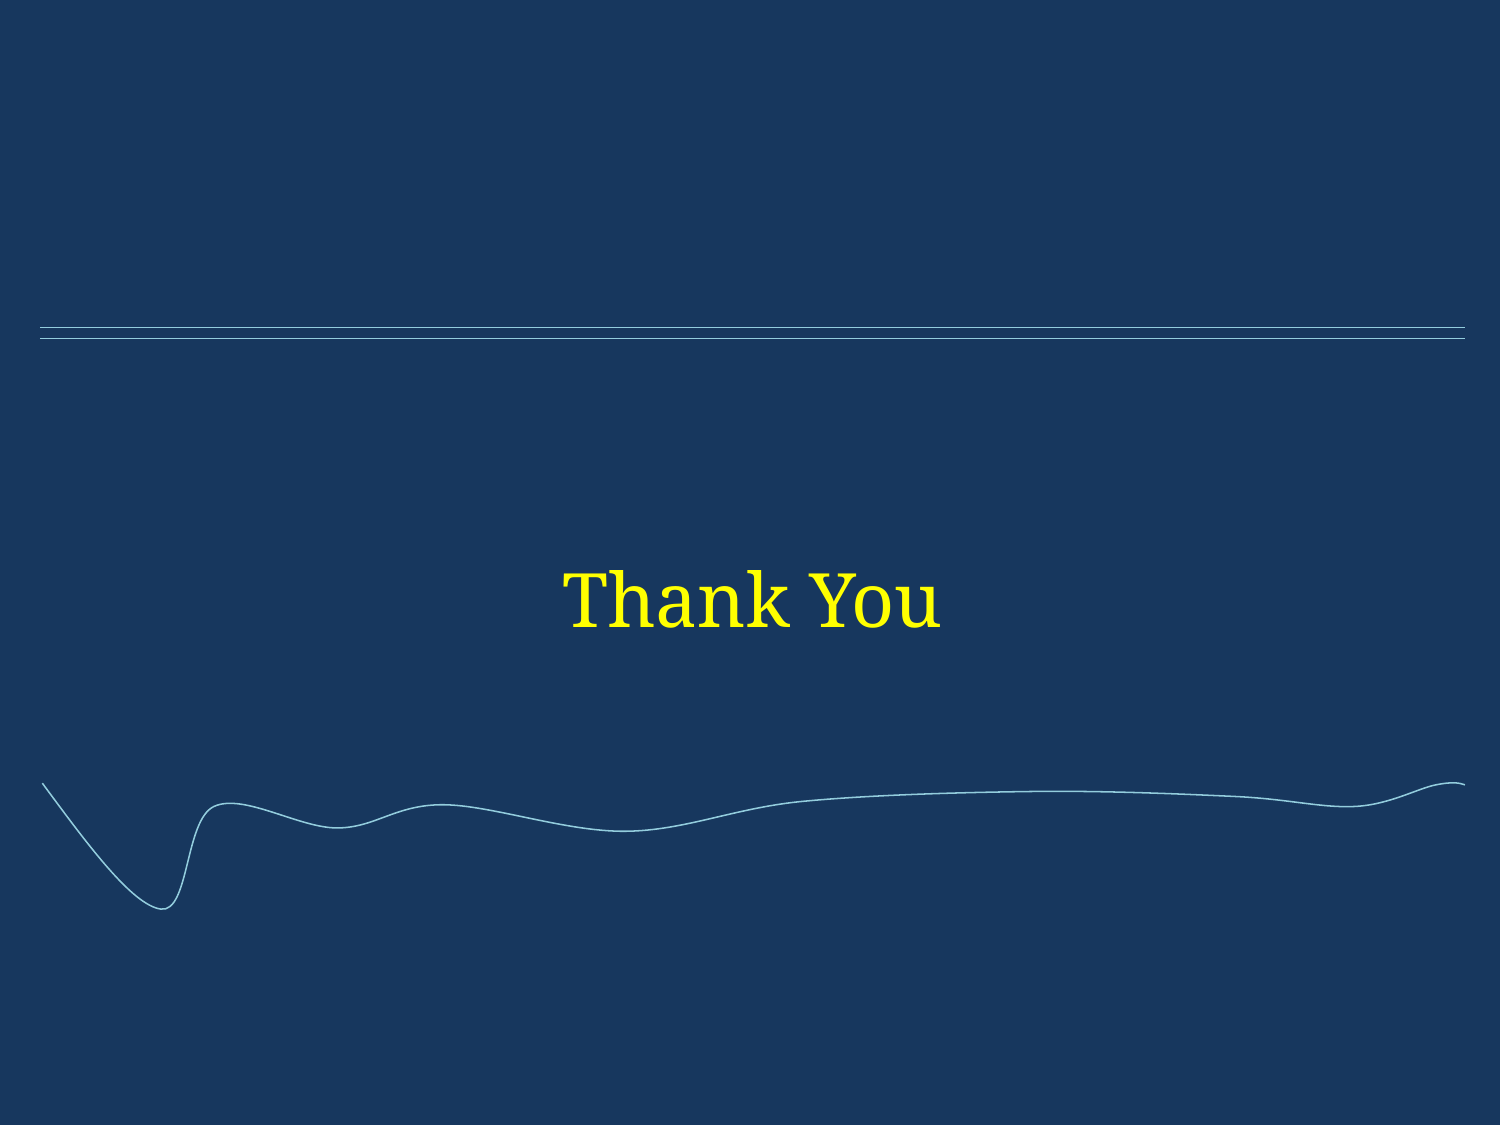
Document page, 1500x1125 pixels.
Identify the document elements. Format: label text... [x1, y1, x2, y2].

text_box Thank You [39, 545, 1465, 651]
text_box [41, 782, 1466, 910]
